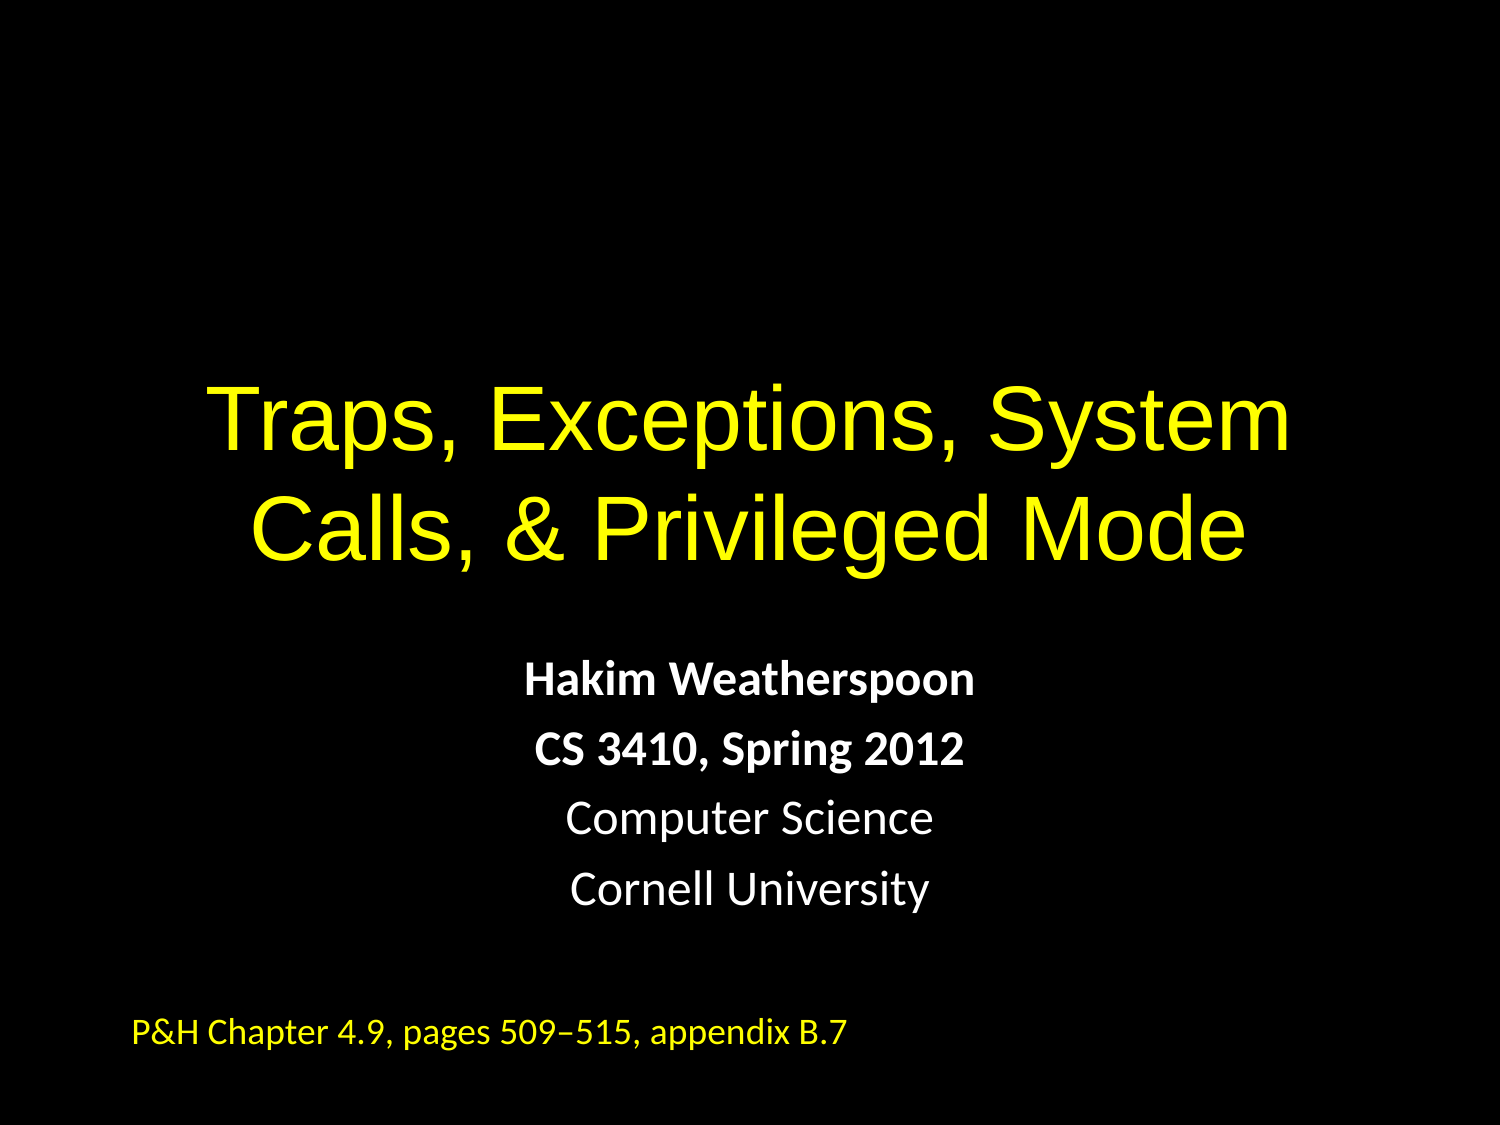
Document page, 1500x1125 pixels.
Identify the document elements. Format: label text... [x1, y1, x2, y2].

subtitle Hakim Weatherspoon CS 3410, Spring 2012 Computer Science Cornell University [225, 637, 1275, 925]
title Traps, Exceptions, System Calls, & Privileged Mode [112, 375, 1388, 563]
text_box P&H Chapter 4.9, pages 509–515, appendix B.7 [116, 999, 864, 1060]
